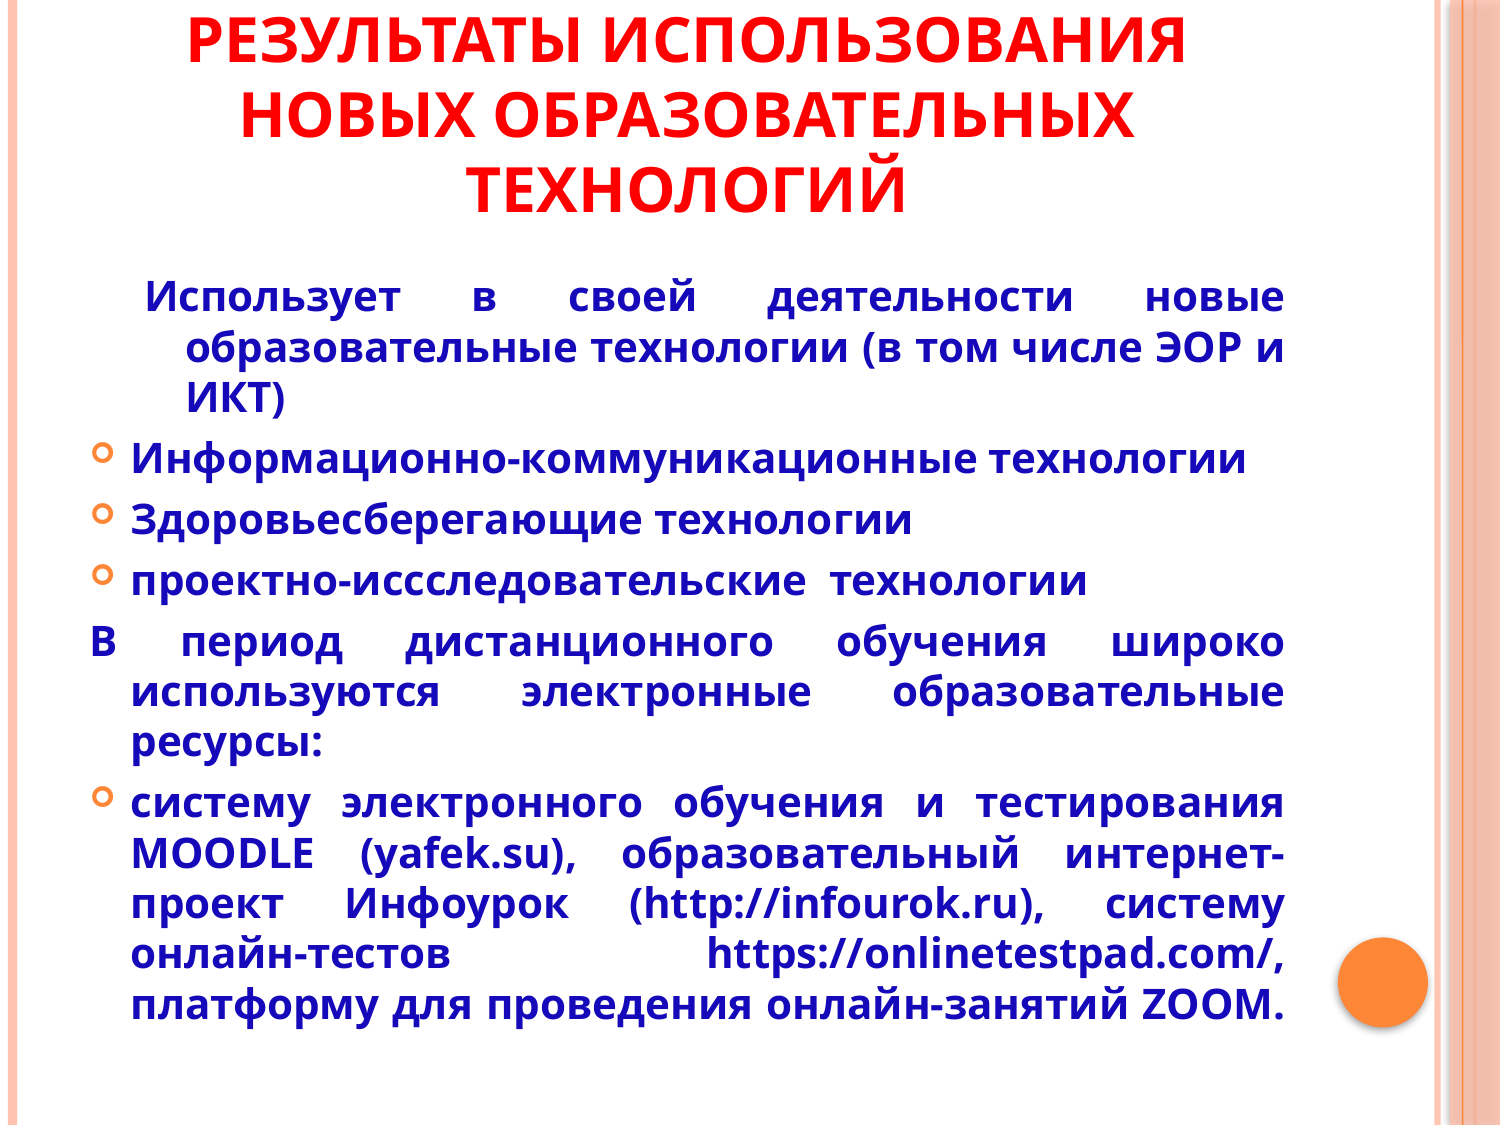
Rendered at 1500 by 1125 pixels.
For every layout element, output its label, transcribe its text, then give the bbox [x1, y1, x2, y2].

title Результаты использования новых образовательных технологий [75, 45, 1300, 233]
list Использует в своей деятельности новые образовательные технологии (в том числе ЭОР и ИКТ) Информационно-коммуникационные технологии Здоровьесберегающие технологии проектно-иссследовательские технологии В период дистанционного обучения широко используются электронные образовательные ресурсы: систему электронного обучения и тестирования MOODLE (yafek.su), образовательный интернет-проект Инфоурок (http://infourok.ru), систему онлайн-тестов https://onlinetestpad.com/, платформу для проведения онлайн-занятий ZOOM. [75, 262, 1300, 1062]
